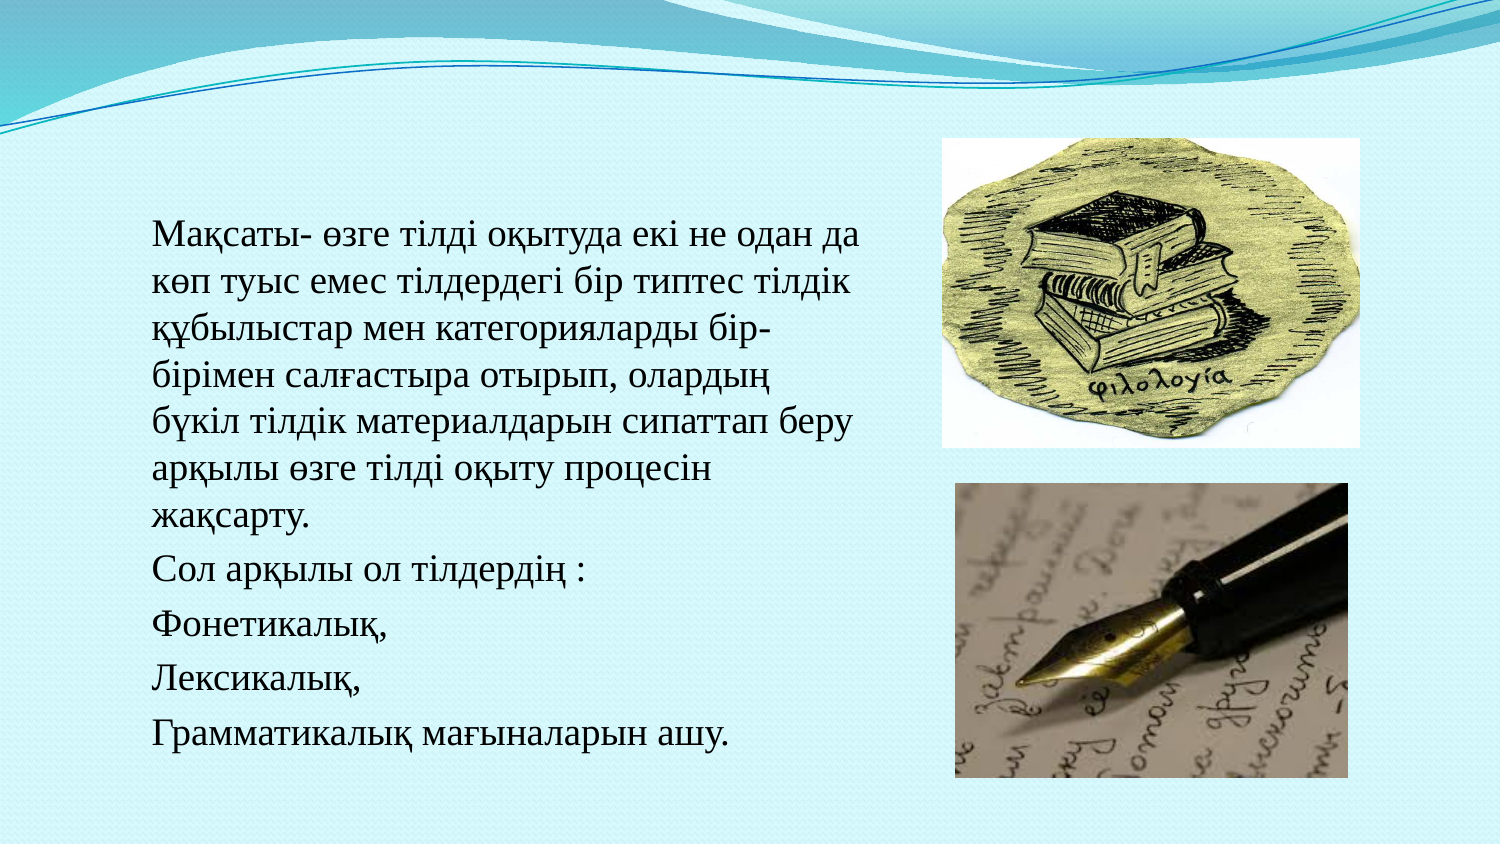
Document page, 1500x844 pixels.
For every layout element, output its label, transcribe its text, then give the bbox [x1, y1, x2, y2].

picture [954, 482, 1349, 778]
list Мақсаты- өзге тілді оқытуда екі не одан да көп туыс емес тілдердегі бір типтес тілдік құбылыстар мен категорияларды бір-бірімен салғастыра отырып, олардың бүкіл тілдік материалдарын сипаттап беру арқылы өзге тілді оқыту процесін жақсарту. Сол арқылы ол тілдердің : Фонетикалық, Лексикалық, Грамматикалық мағыналарын ашу. [144, 207, 881, 759]
picture [942, 138, 1361, 448]
